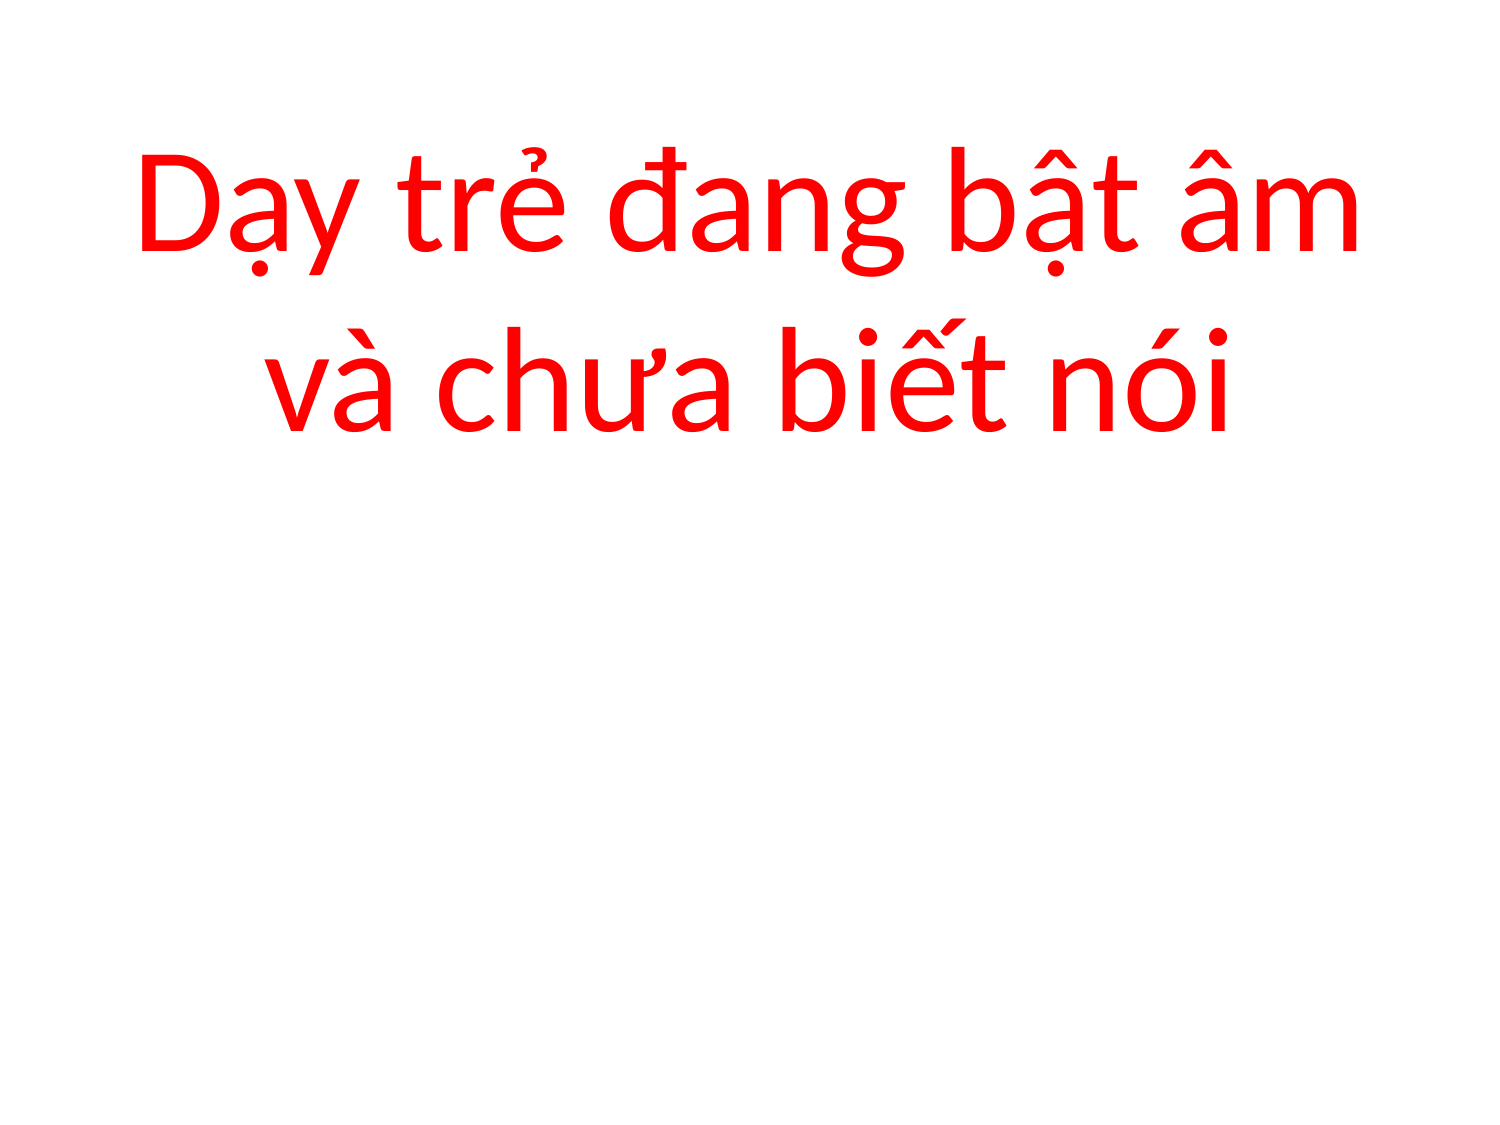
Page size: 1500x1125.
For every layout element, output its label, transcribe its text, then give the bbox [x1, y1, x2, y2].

title Dạy trẻ đang bật âm và chưa biết nói [112, 125, 1388, 438]
